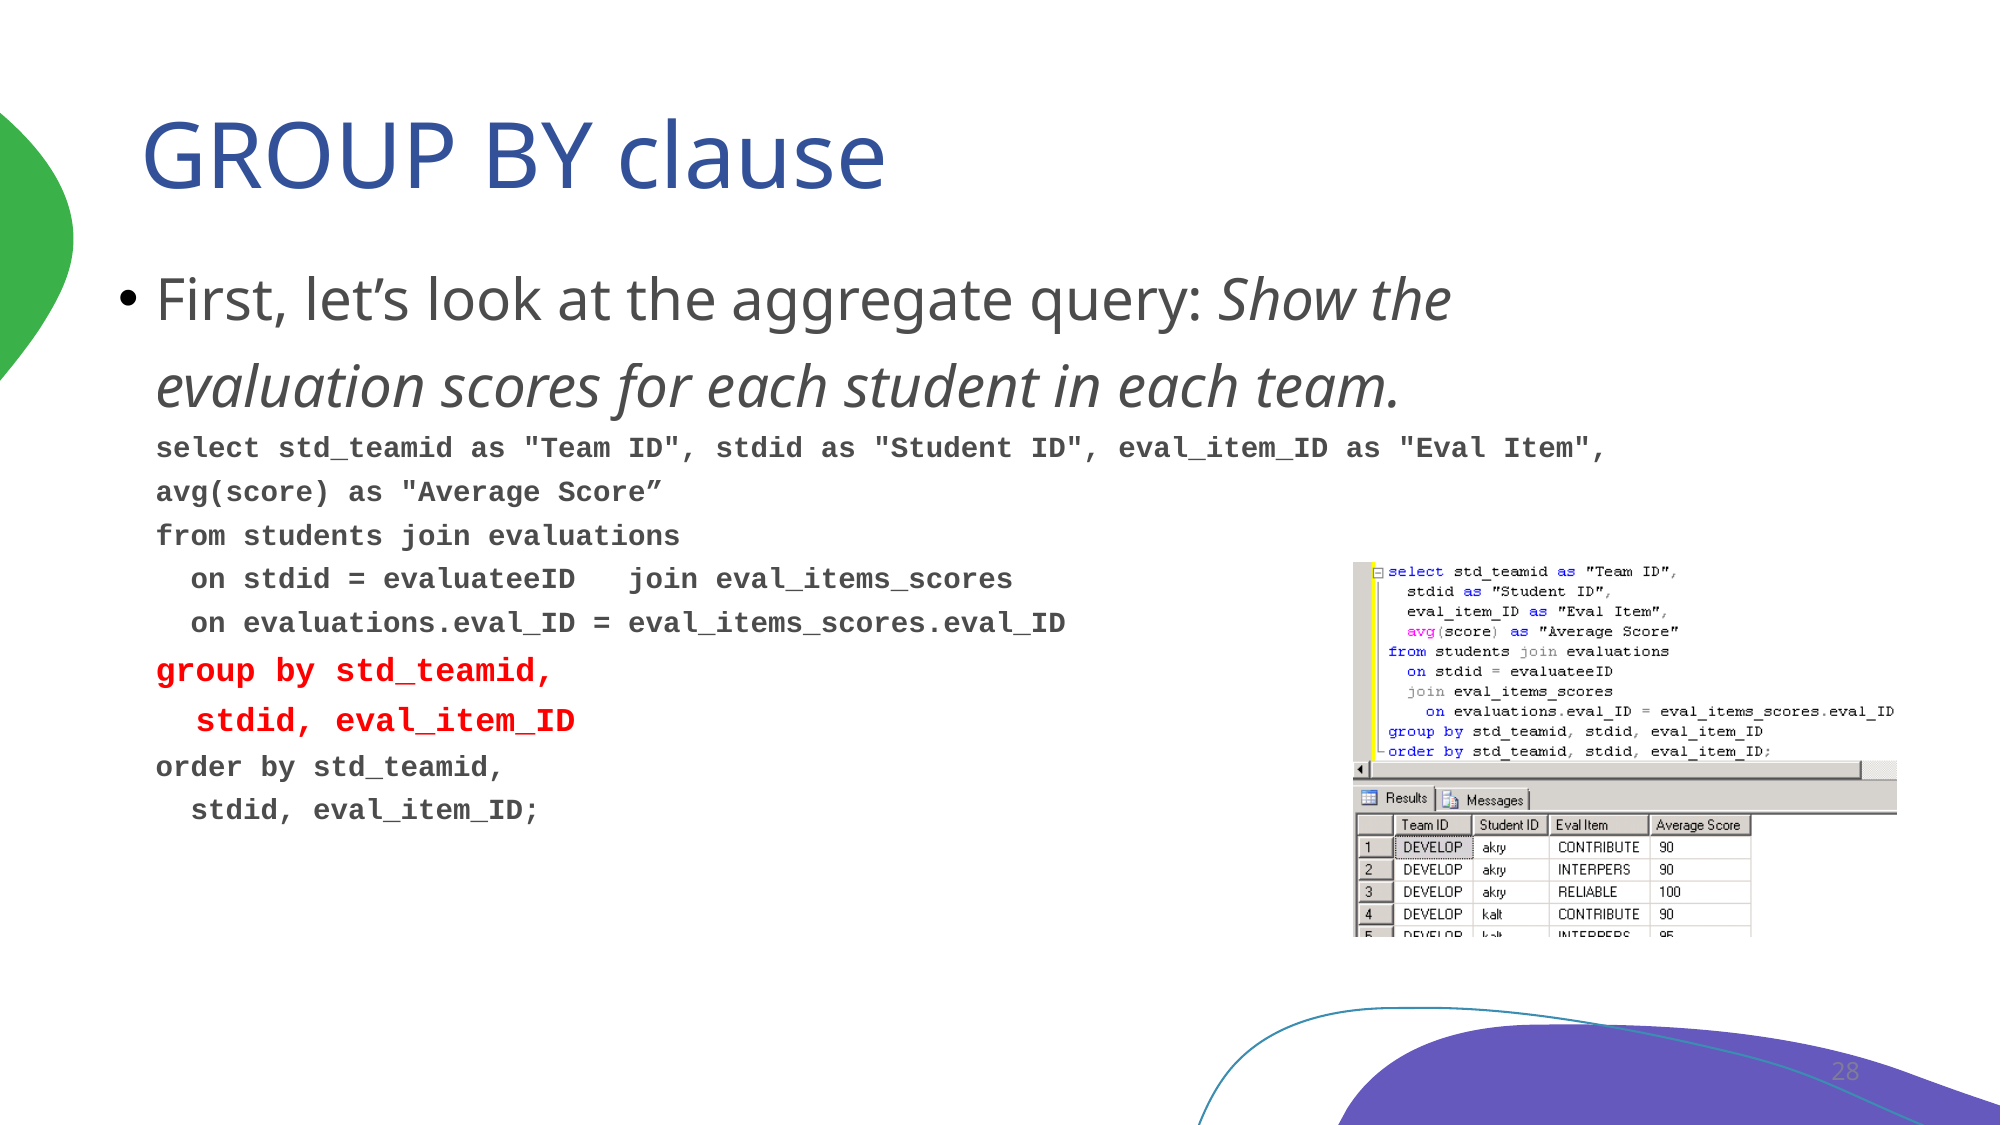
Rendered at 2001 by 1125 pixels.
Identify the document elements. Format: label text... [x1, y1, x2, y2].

list First, let’s look at the aggregate query: Show the evaluation scores for each student in each team. select std_teamid as "Team ID", stdid as "Student ID", eval_item_ID as "Eval Item", avg(score) as "Average Score” from students join evaluations on stdid = evaluateeID join eval_items_scores on evaluations.eval_ID = eval_items_scores.eval_ID group by std_teamid, stdid, eval_item_ID order by std_teamid, stdid, eval_item_ID; [103, 237, 1625, 1000]
title GROUP BY clause [125, 33, 1875, 284]
slide_number 28 [1625, 1042, 1875, 1103]
picture [1353, 562, 1897, 937]
